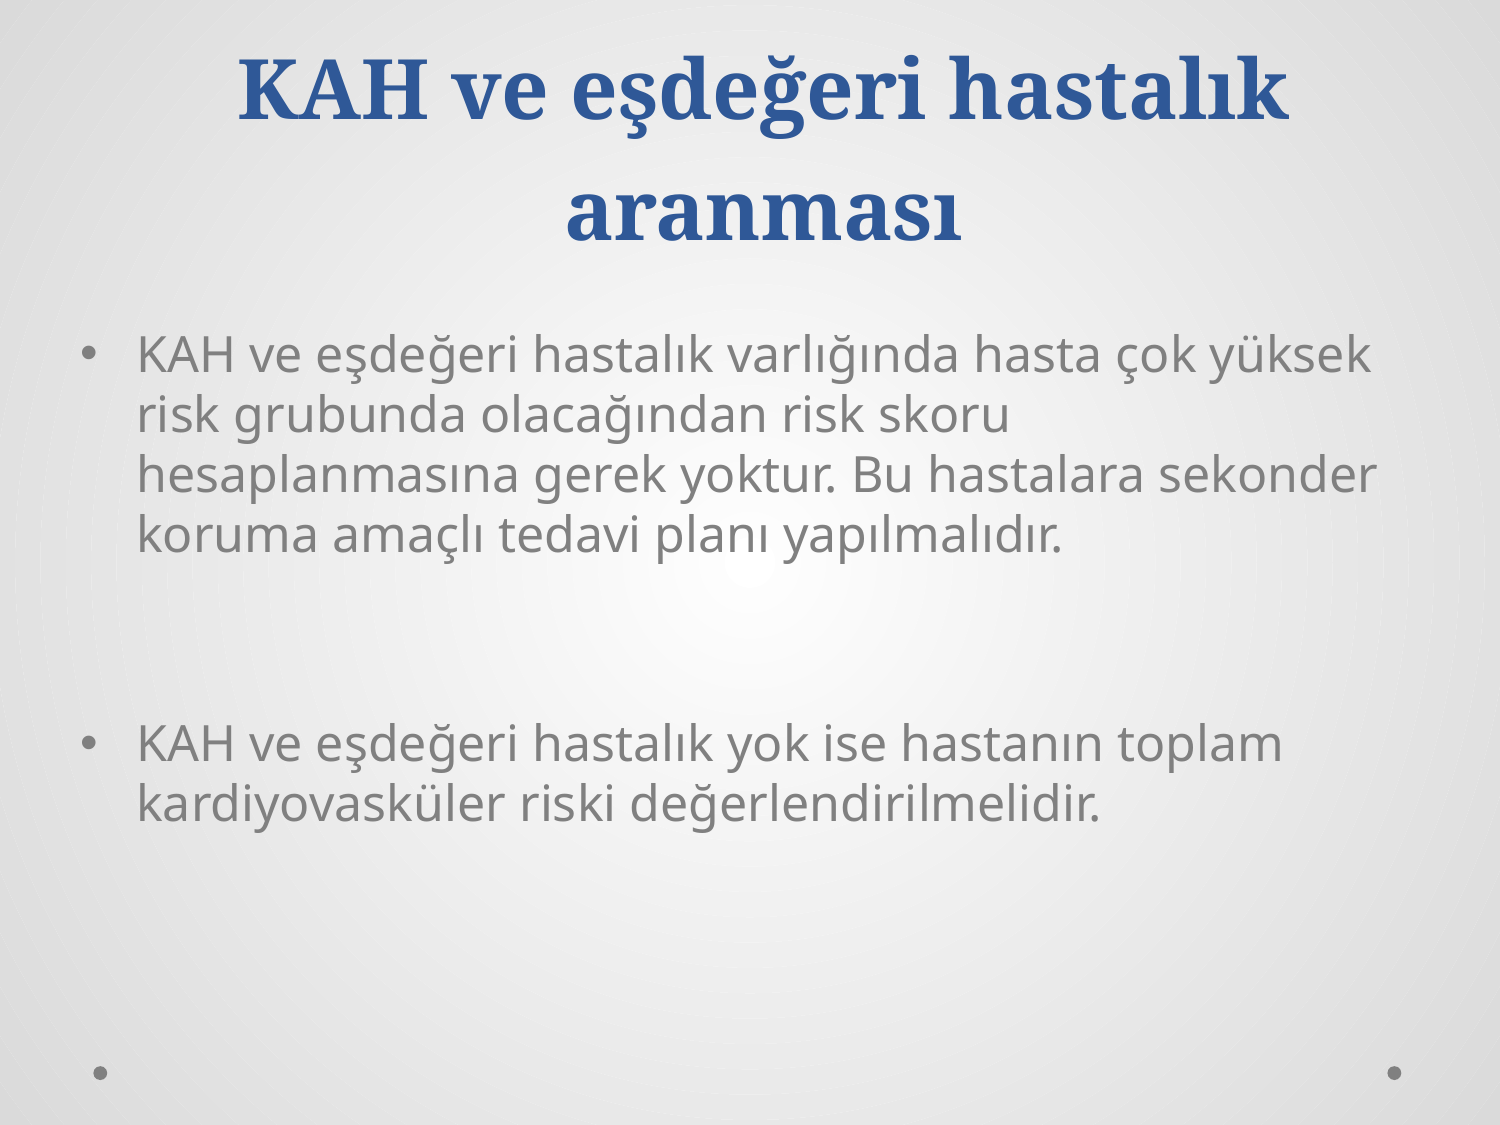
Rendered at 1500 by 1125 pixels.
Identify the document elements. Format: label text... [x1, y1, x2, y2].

list KAH ve eşdeğeri hastalık varlığında hasta çok yüksek risk grubunda olacağından risk skoru hesaplanmasına gerek yoktur. Bu hastalara sekonder koruma amaçlı tedavi planı yapılmalıdır. KAH ve eşdeğeri hastalık yok ise hastanın toplam kardiyovasküler riski değerlendirilmelidir. [64, 314, 1415, 1057]
title KAH ve eşdeğeri hastalık aranması [30, 2, 1497, 265]
